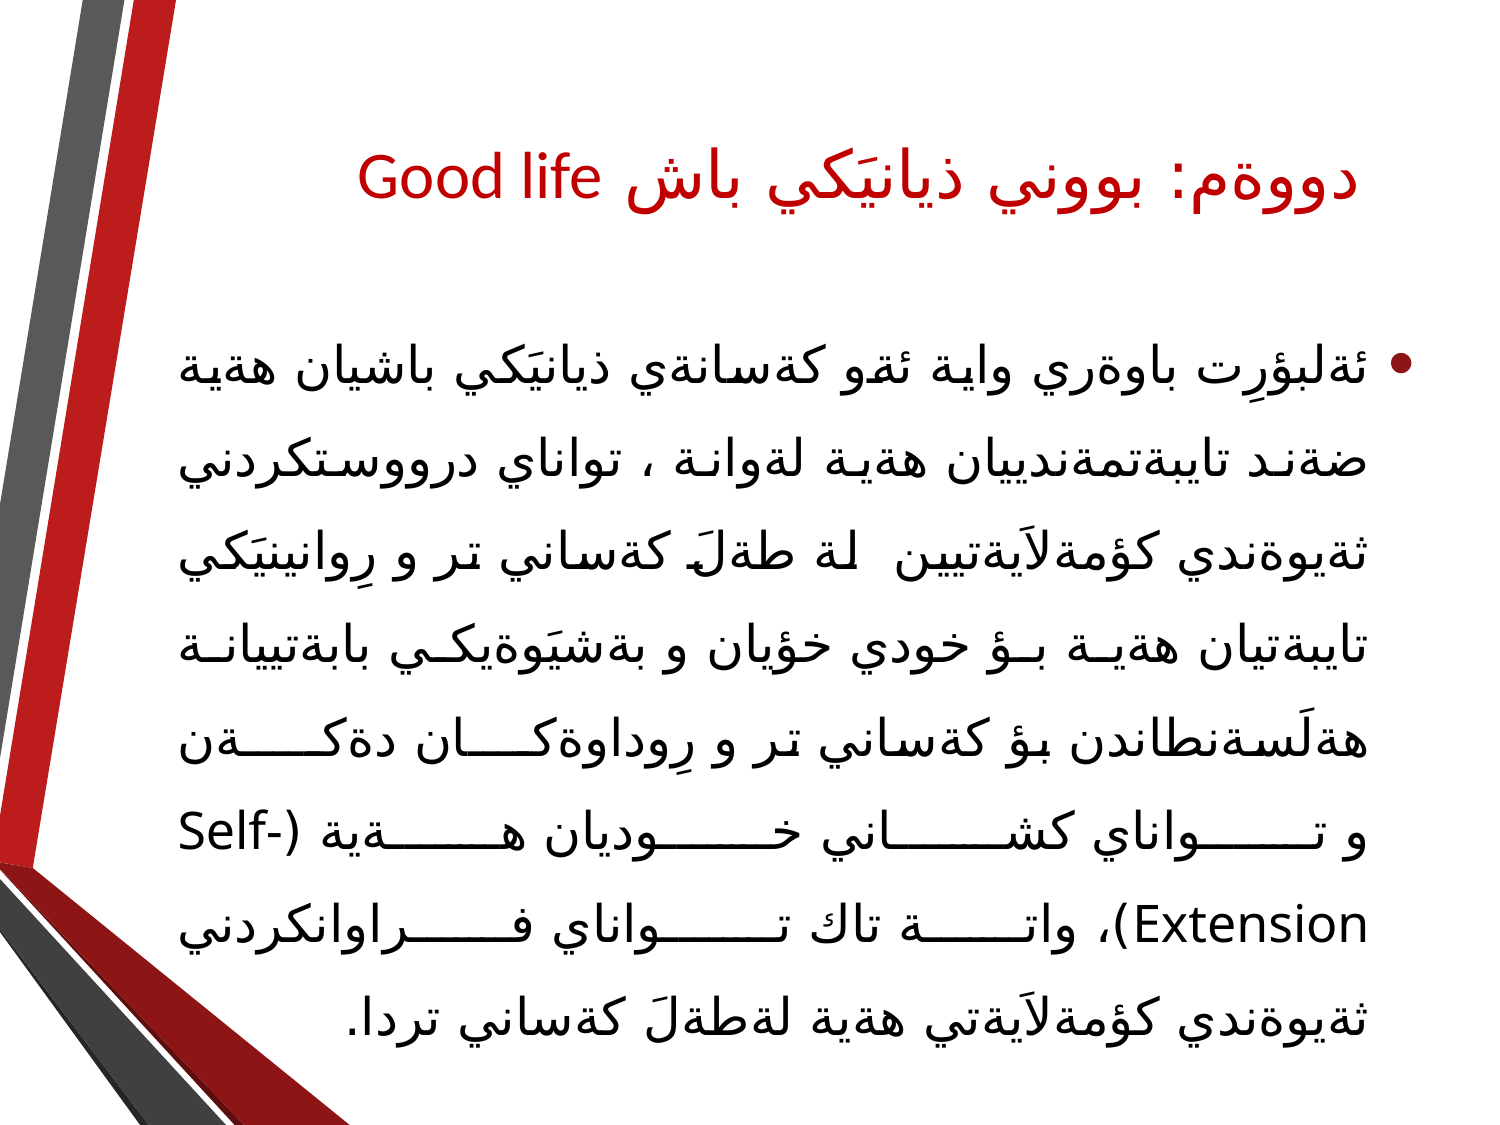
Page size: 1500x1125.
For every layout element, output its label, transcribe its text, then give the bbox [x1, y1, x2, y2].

text_box دووةم: بووني ذيانيَكي باش Good life [200, 112, 1375, 220]
list ئةلبؤرِت باوةري واية ئةو كةسانةي ذيانيَكي باشيان هةية ضةند تايبةتمةندييان هةية لةوانة ، تواناي درووستكردني ثةيوةندي كؤمةلاَيةتيين لة طةلَ كةساني تر و رِوانينيَكي تايبةتيان هةية بؤ خودي خؤيان و بةشيَوةيكي بابةتييانة هةلَسةنطاندن بؤ كةساني تر و رِوداوةكــــان دةكـــــةن و تــــواناي كشــــاني خــــوديان هــــةية (Self-Extension)، واتـــة تاك تــــواناي فـــراوانكردني ثةيوةندي كؤمةلاَيةتي هةية لةطةلَ كةساني تردا. [162, 249, 1427, 1097]
